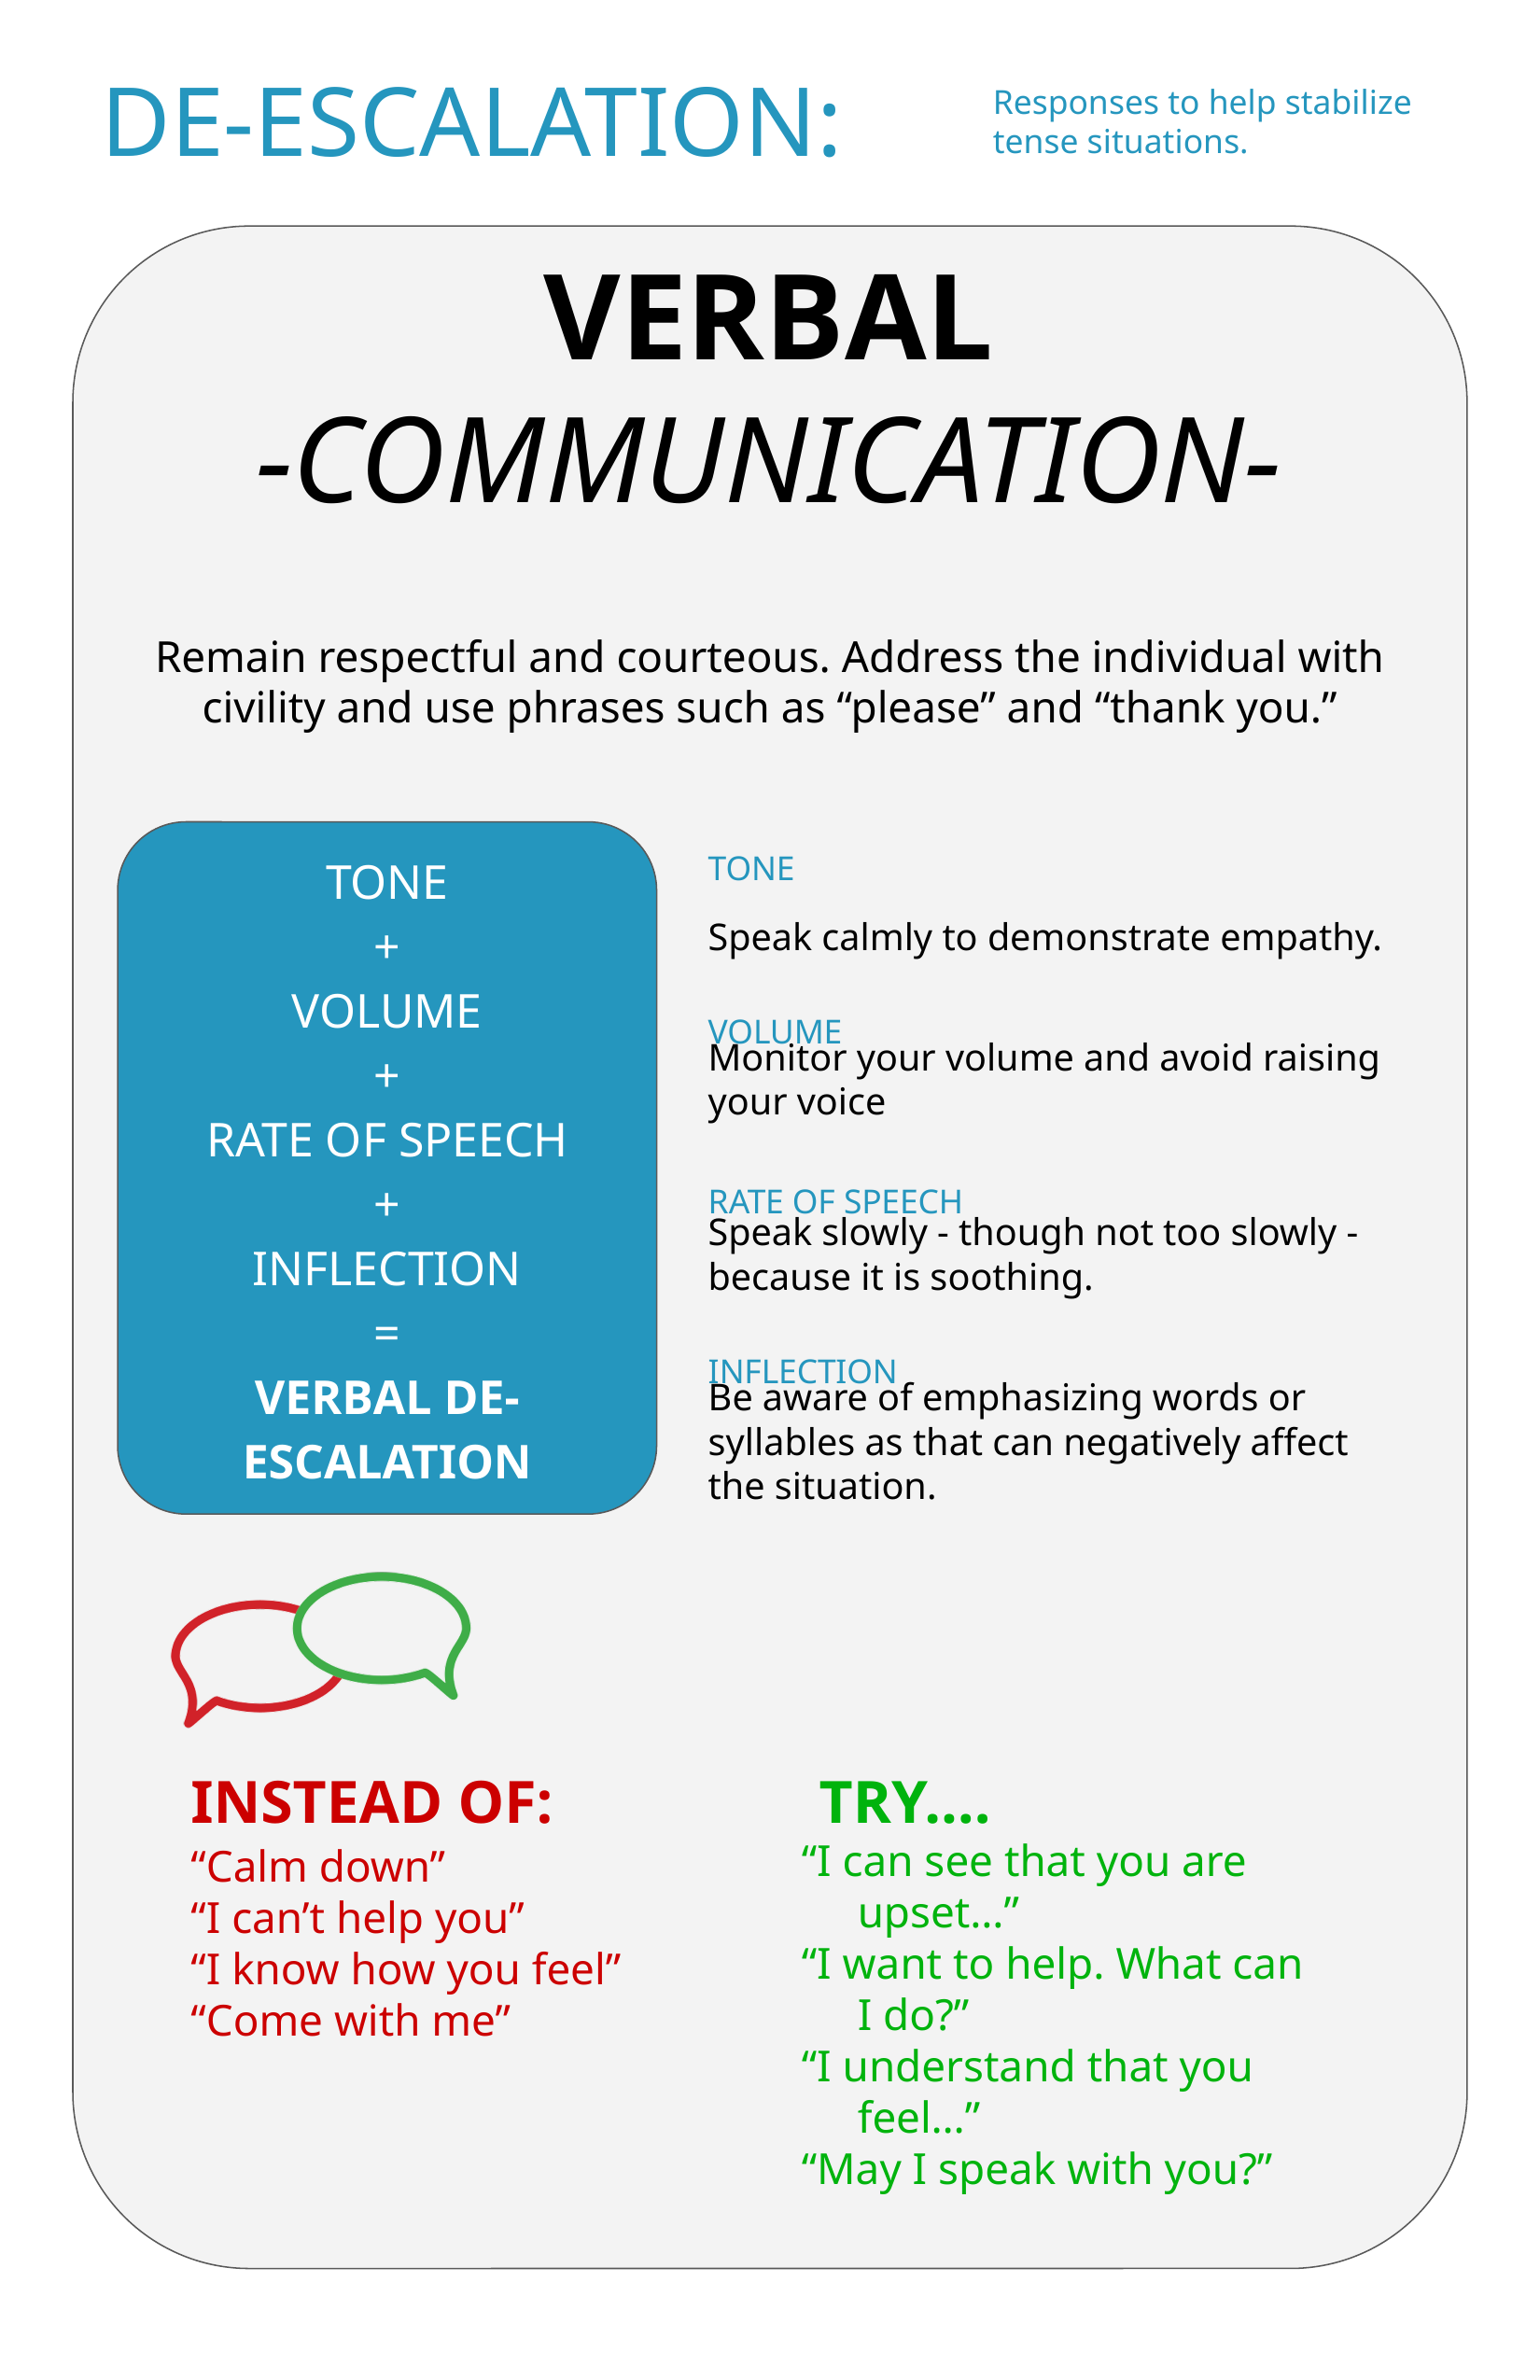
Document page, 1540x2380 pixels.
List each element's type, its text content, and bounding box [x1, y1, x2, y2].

title Be aware of emphasizing words or syllables as that can negatively affect the situation. [681, 1381, 1422, 1533]
title Speak calmly to demonstrate empathy. [681, 875, 1422, 985]
title “I can see that you are upset…” “I want to help. What can I do?” “I understand that you feel…” “May I speak with you?” [775, 1855, 1453, 2219]
picture [146, 1560, 497, 1761]
text_box [134, 1491, 639, 1515]
title Monitor your volume and avoid raising your voice [681, 1064, 1422, 1149]
title Speak slowly - though not too slowly - because it is soothing. [681, 1213, 1422, 1324]
title RATE OF SPEECH [681, 1154, 1408, 1213]
title TONE + VOLUME + RATE OF SPEECH + INFLECTION = VERBAL DE-ESCALATION [118, 841, 657, 1491]
text_box [138, 821, 637, 841]
title INSTEAD OF: [164, 1768, 704, 1855]
title Remain respectful and courteous. Address the individual with civility and use phrases such as “please” and “thank you.” [118, 607, 1422, 759]
title DE-ESCALATION: [75, 0, 1511, 202]
title VERBAL -COMMUNICATION- [50, 379, 1487, 553]
title TRY…. [792, 1768, 1333, 1855]
title TONE [681, 820, 1408, 875]
text_box [74, 226, 1466, 379]
title INFLECTION [681, 1323, 1408, 1381]
text_box [73, 553, 1467, 2269]
title Responses to help stabilize tense situations. [967, 72, 1493, 187]
title “Calm down” “I can’t help you” “I know how you feel” “Come with me” [164, 1855, 775, 2072]
title VOLUME [681, 984, 1408, 1064]
